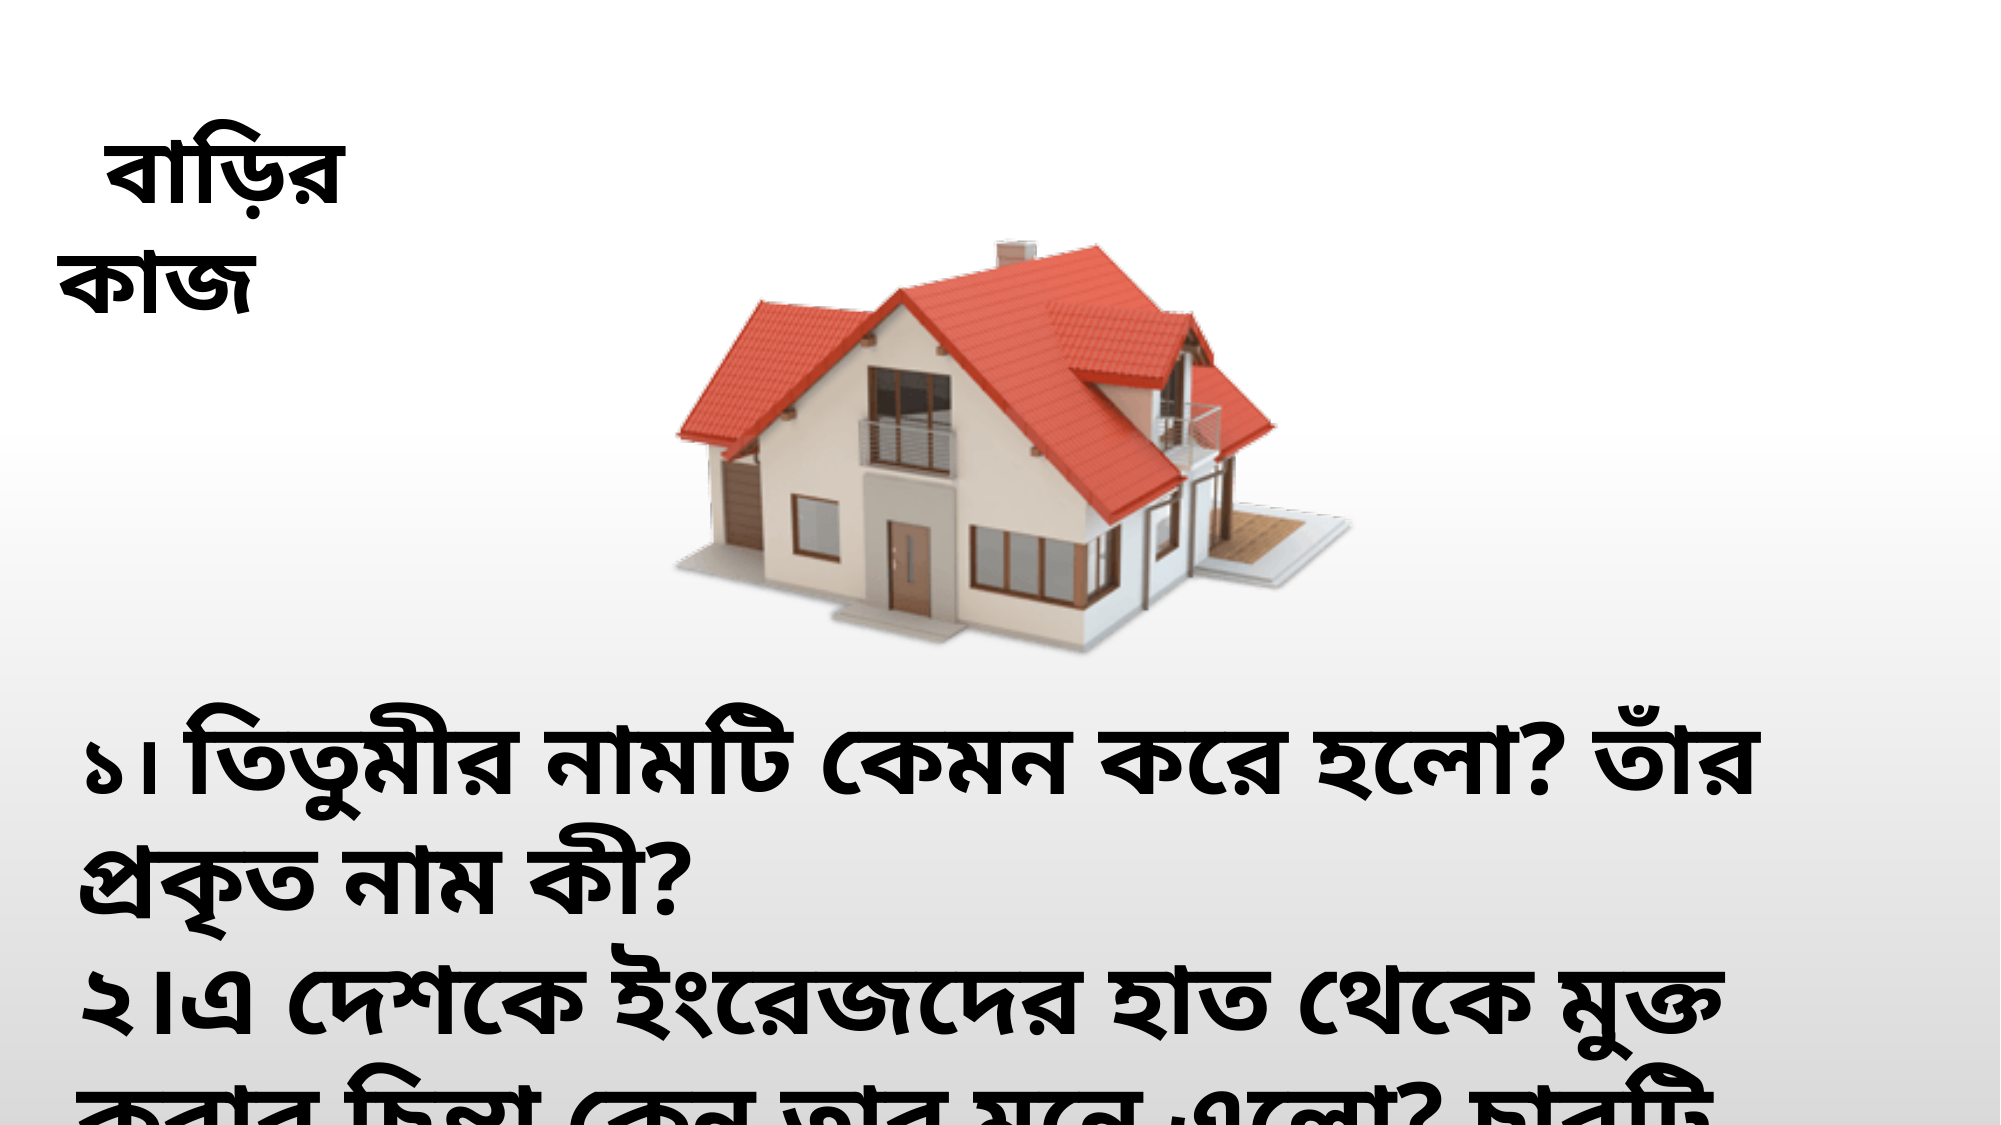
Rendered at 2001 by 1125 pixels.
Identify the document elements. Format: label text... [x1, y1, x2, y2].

picture [632, 104, 1381, 852]
text_box ১। তিতুমীর নামটি কেমন করে হলো? তাঁর প্রকৃত নাম কী? ২।এ দেশকে ইংরেজদের হাত থেকে মুক্ত করার চিন্তা কেন তার মনে এলো? চারটি বাক্য লিখ। [63, 686, 1950, 1125]
text_box বাড়ির কাজ [43, 104, 526, 339]
